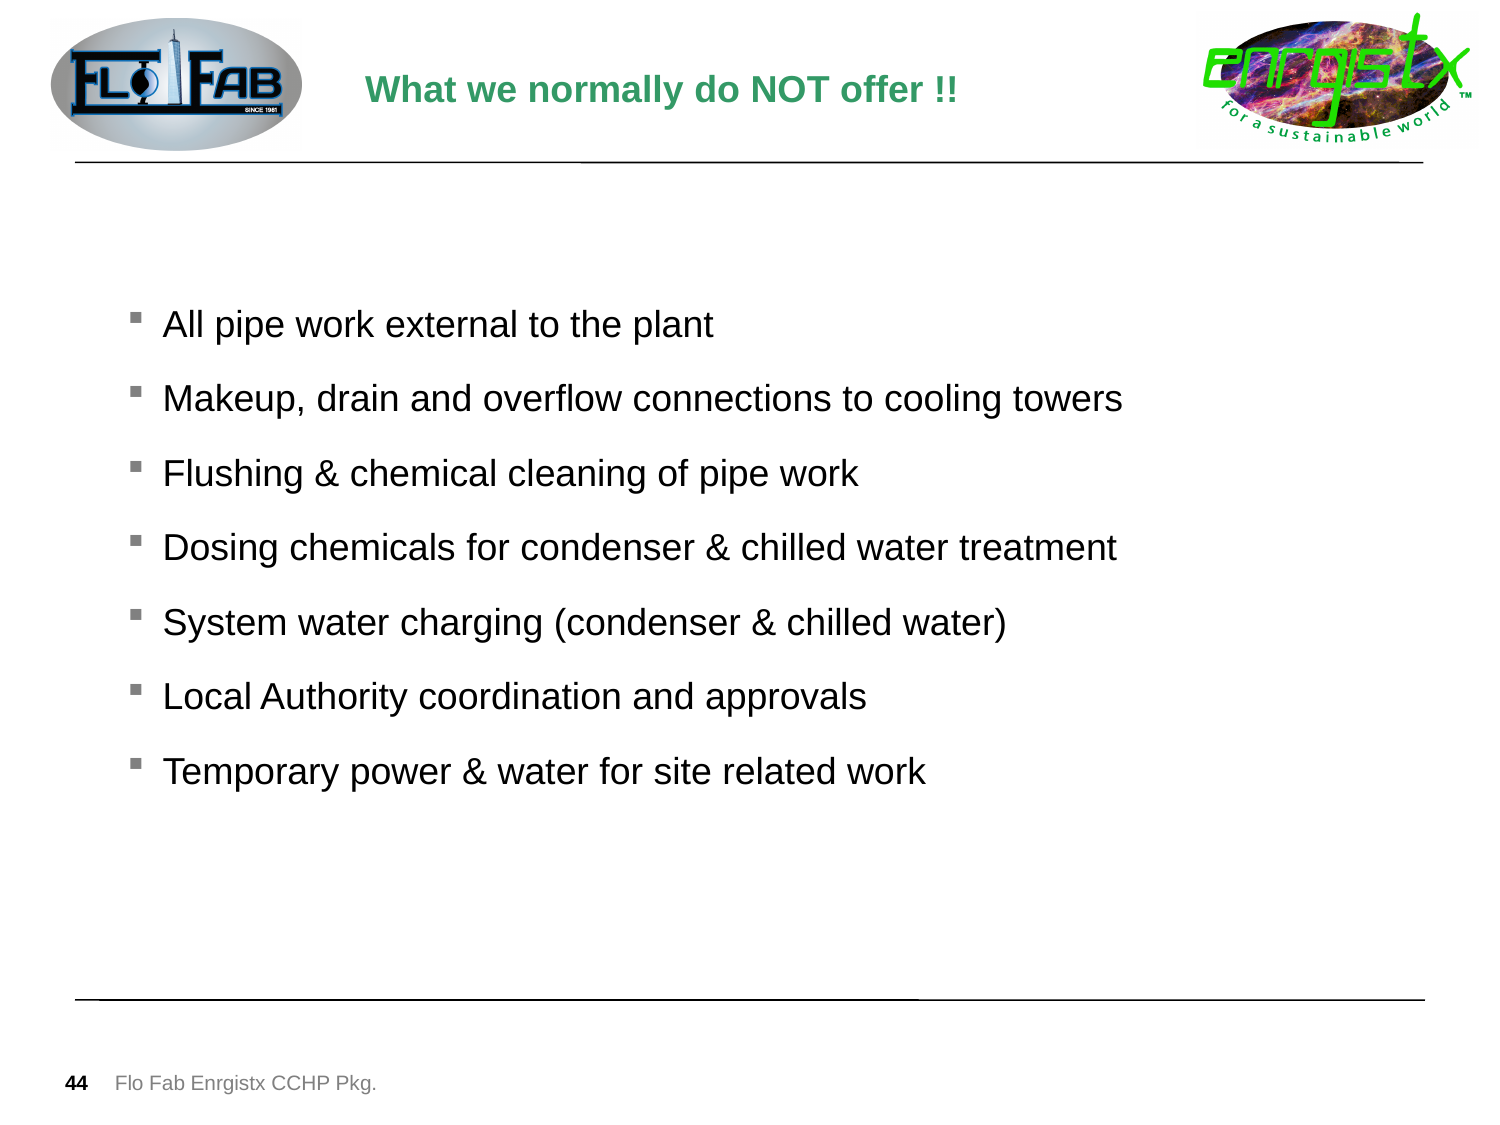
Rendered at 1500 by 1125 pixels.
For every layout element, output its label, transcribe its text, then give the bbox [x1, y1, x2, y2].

picture [1196, 11, 1479, 149]
picture [50, 18, 302, 151]
title What we normally do NOT offer !! [349, 12, 1109, 163]
slide_number 44 [49, 1062, 163, 1109]
text_box All pipe work external to the plant Makeup, drain and overflow connections to cooling towers Flushing & chemical cleaning of pipe work Dosing chemicals for condenser & chilled water treatment System water charging (condenser & chilled water) Local Authority coordination and approvals Temporary power & water for site related work [112, 287, 1388, 799]
